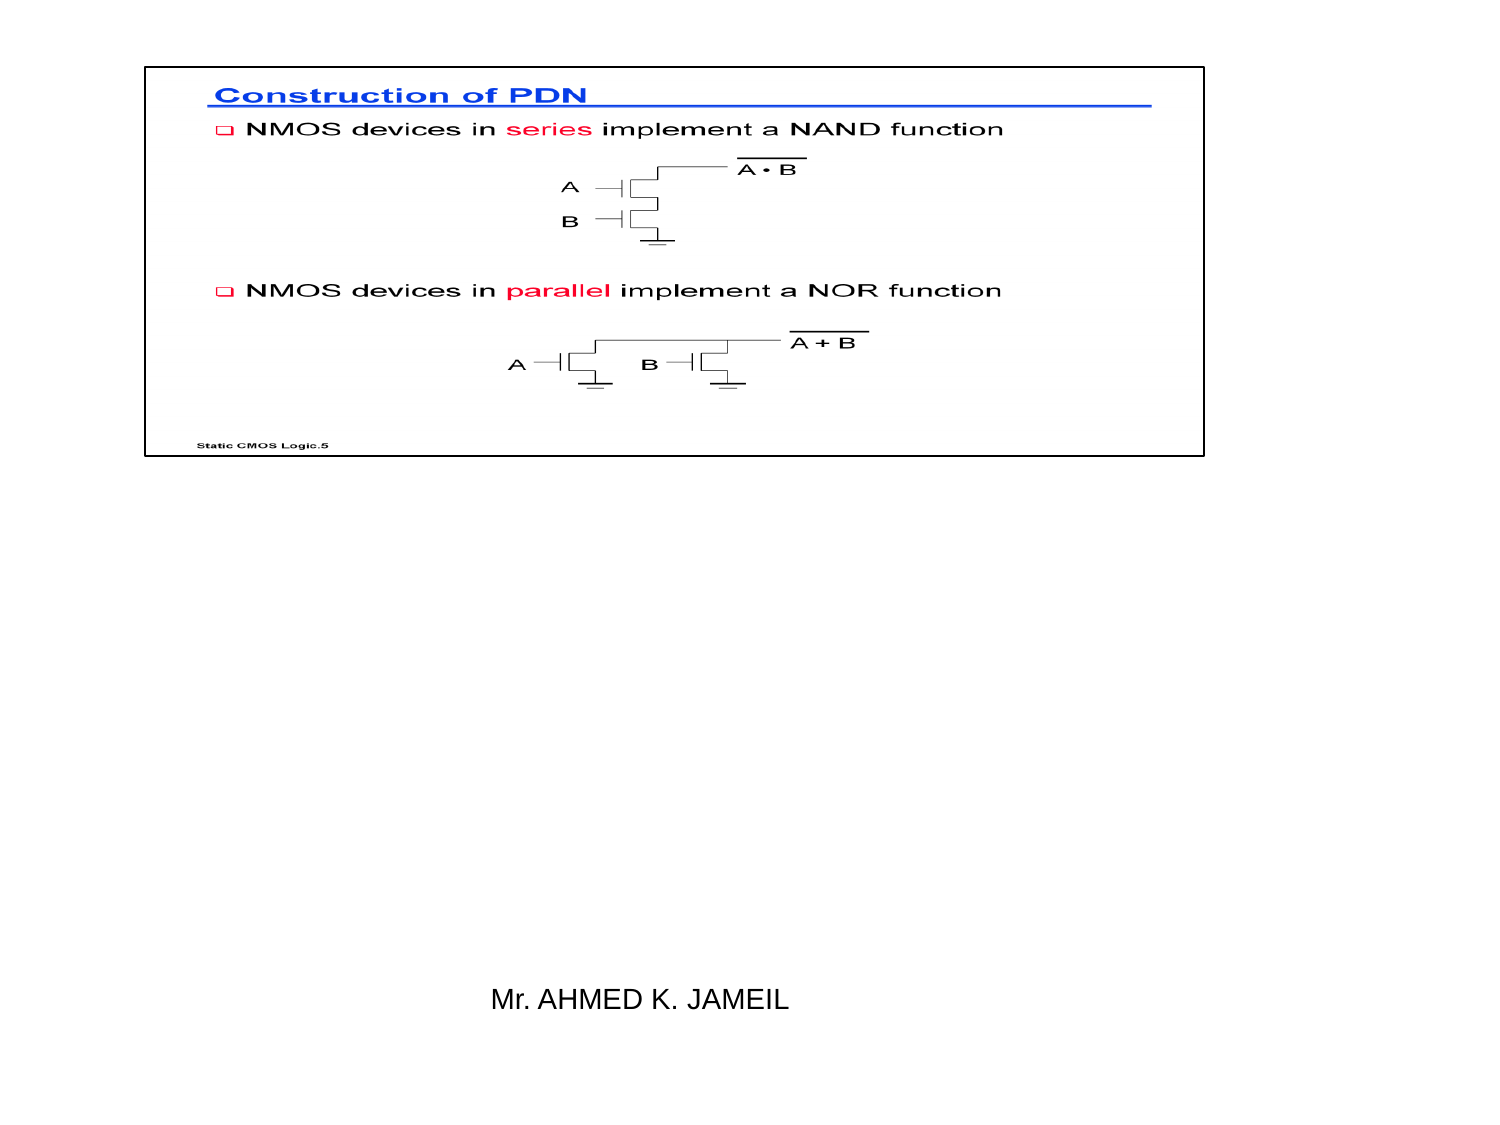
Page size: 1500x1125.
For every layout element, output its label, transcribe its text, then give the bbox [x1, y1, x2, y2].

text_box [145, 67, 1204, 457]
text_box Mr. AHMED K. JAMEIL [488, 983, 864, 1005]
